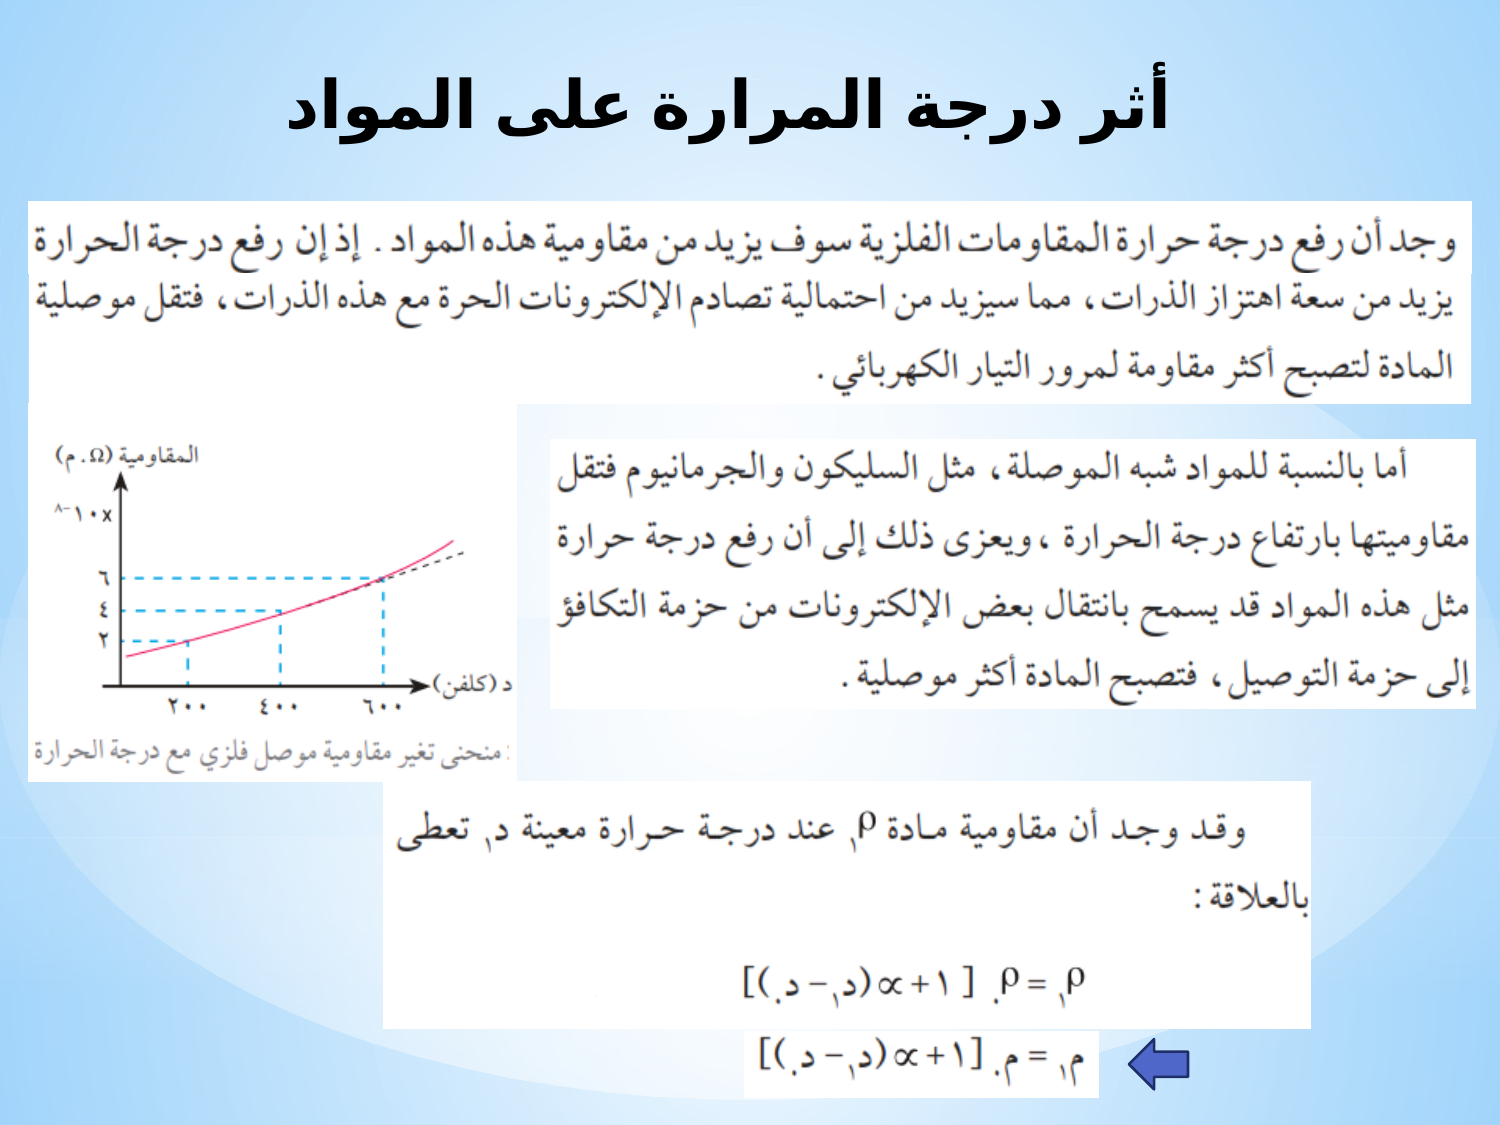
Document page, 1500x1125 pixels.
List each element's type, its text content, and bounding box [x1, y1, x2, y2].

picture [550, 439, 1477, 709]
picture [28, 201, 1472, 1029]
title أثر درجة المرارة على المواد [194, 54, 1264, 199]
text_box [64, 791, 737, 1047]
text_box [1127, 1038, 1190, 1091]
picture [743, 1031, 1099, 1098]
text_box [522, 413, 1424, 1047]
